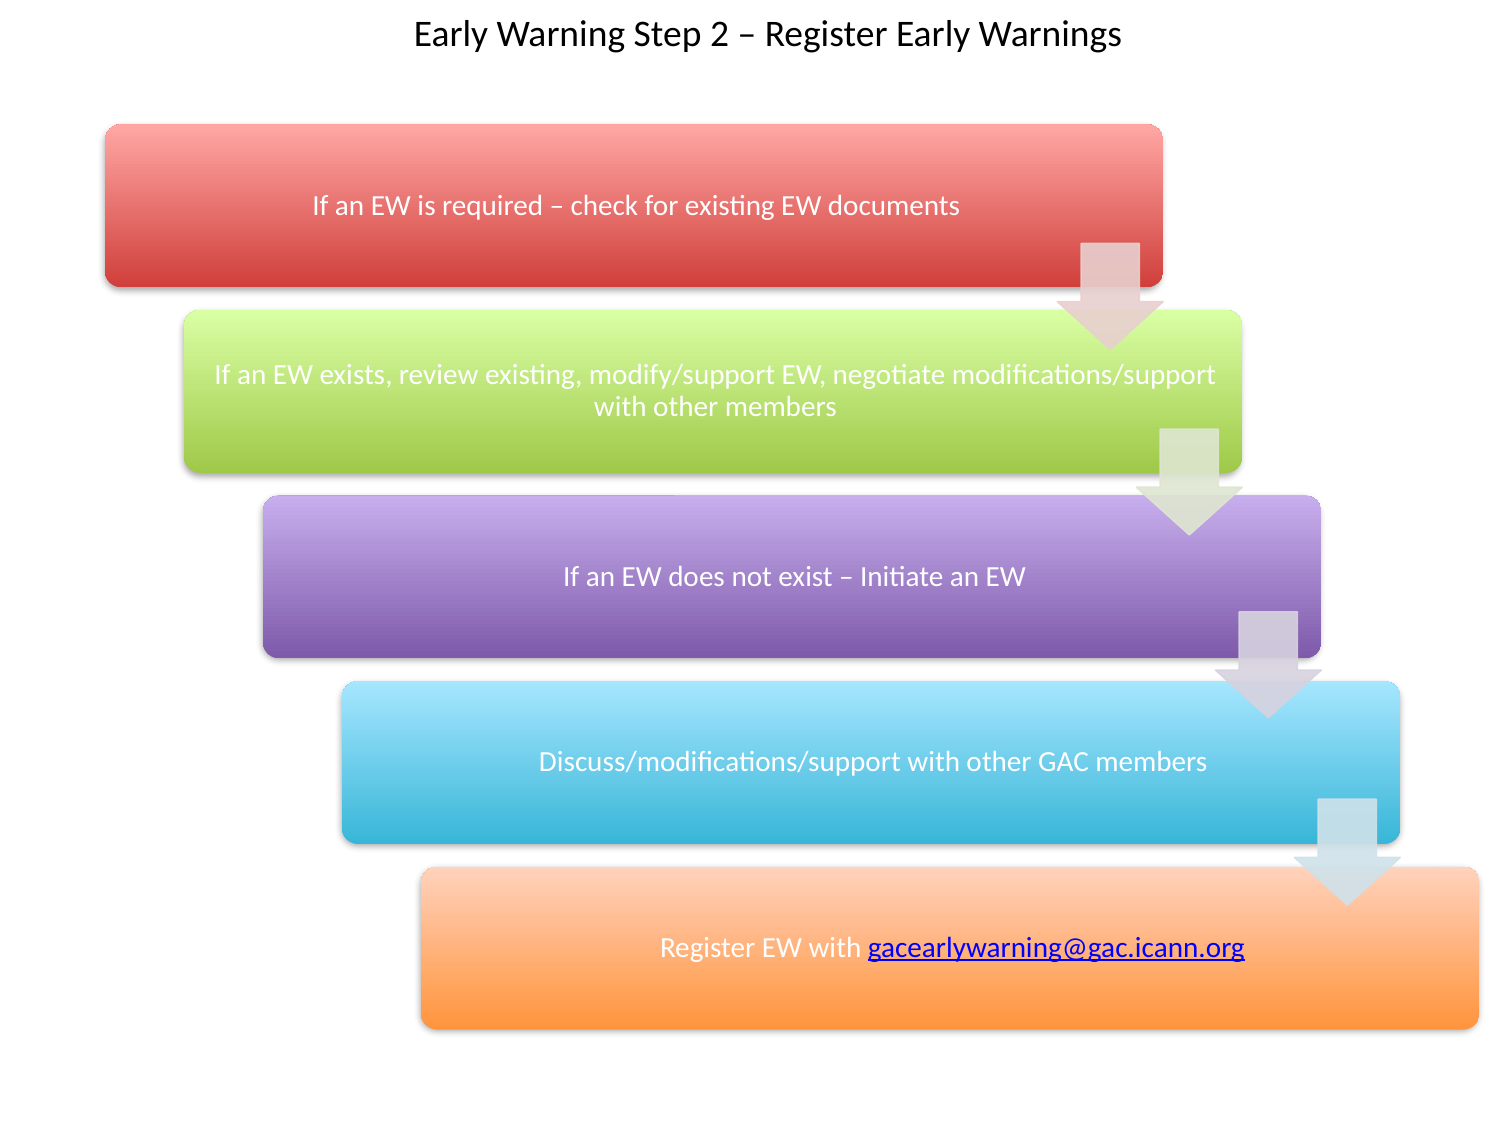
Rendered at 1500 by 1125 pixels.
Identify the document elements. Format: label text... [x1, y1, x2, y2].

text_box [104, 124, 1480, 1030]
text_box Early Warning Step 2 – Register Early Warnings [314, 1, 1231, 62]
